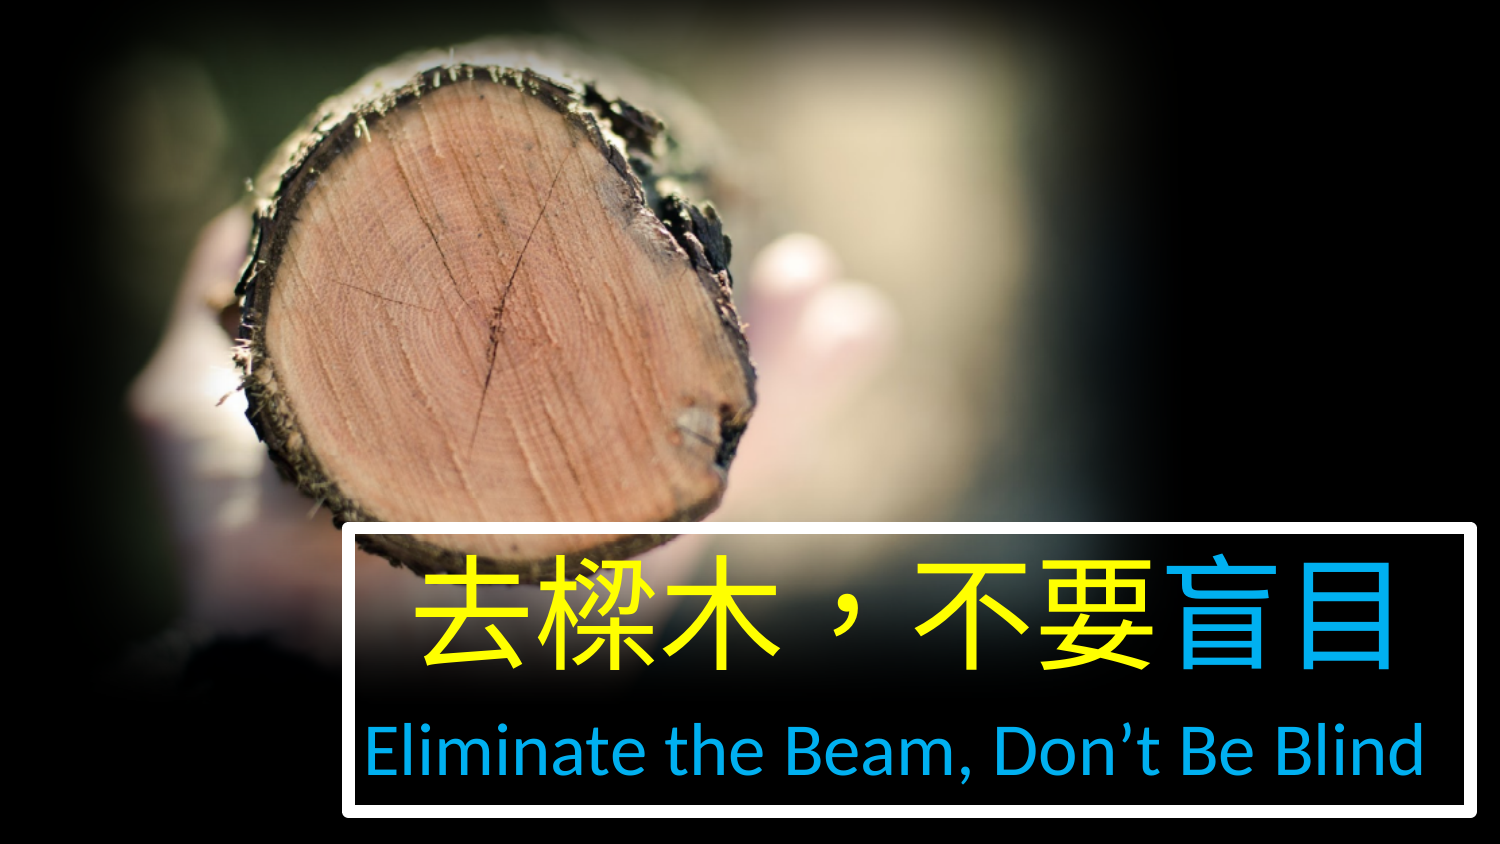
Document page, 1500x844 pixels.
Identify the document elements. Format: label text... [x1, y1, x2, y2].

text_box [53, 722, 1471, 824]
text_box 去樑木，不要盲目 Eliminate the Beam, Don’t Be Blind [348, 528, 1471, 812]
picture [1194, 616, 1200, 623]
picture [1194, 632, 1200, 640]
picture [1194, 649, 1200, 656]
picture [29, 0, 1200, 714]
picture [1193, 575, 1200, 589]
